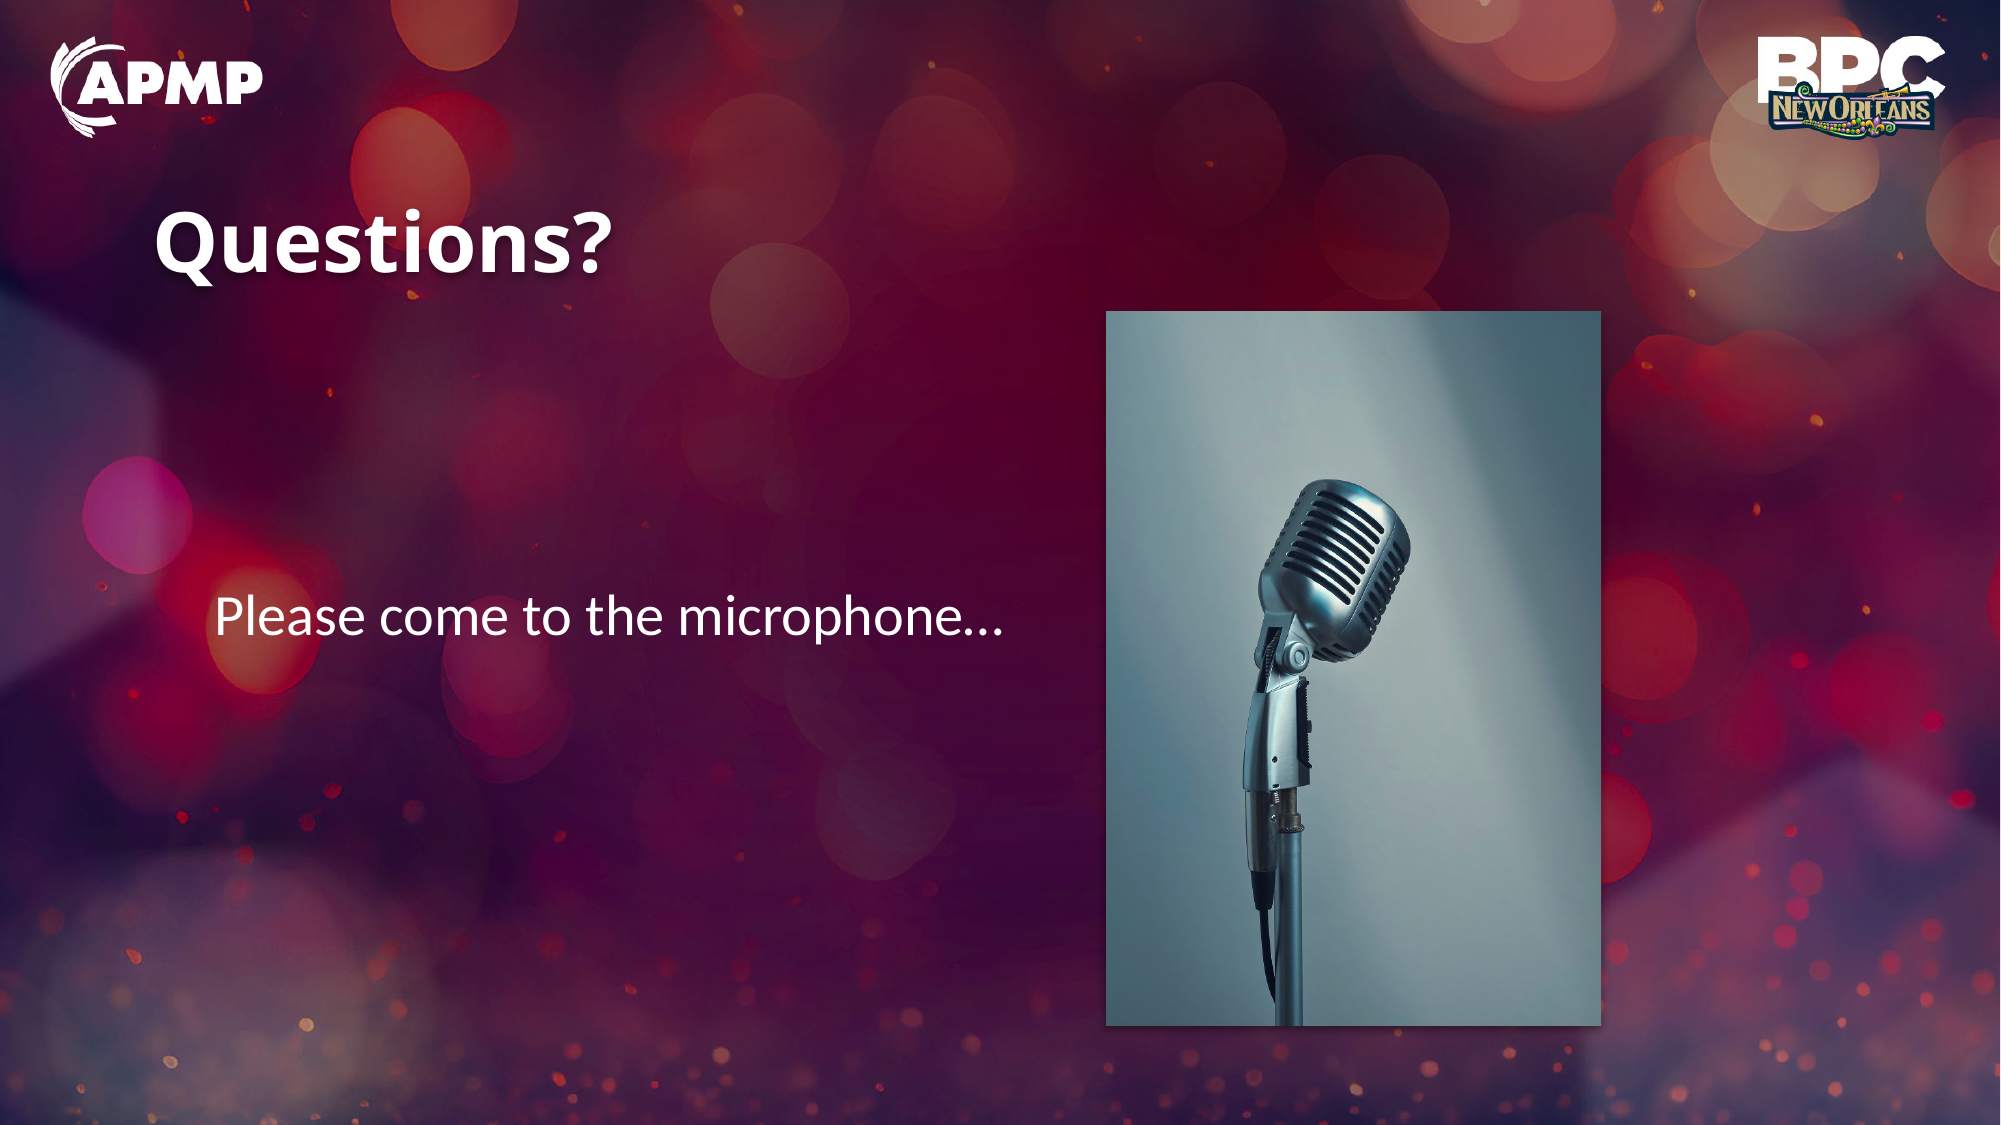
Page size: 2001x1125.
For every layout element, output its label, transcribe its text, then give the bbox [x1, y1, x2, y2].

text_box Please come to the microphone… [199, 570, 1020, 655]
title Questions? [137, 192, 1863, 278]
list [1106, 311, 1602, 1026]
picture [0, 0, 2001, 1125]
